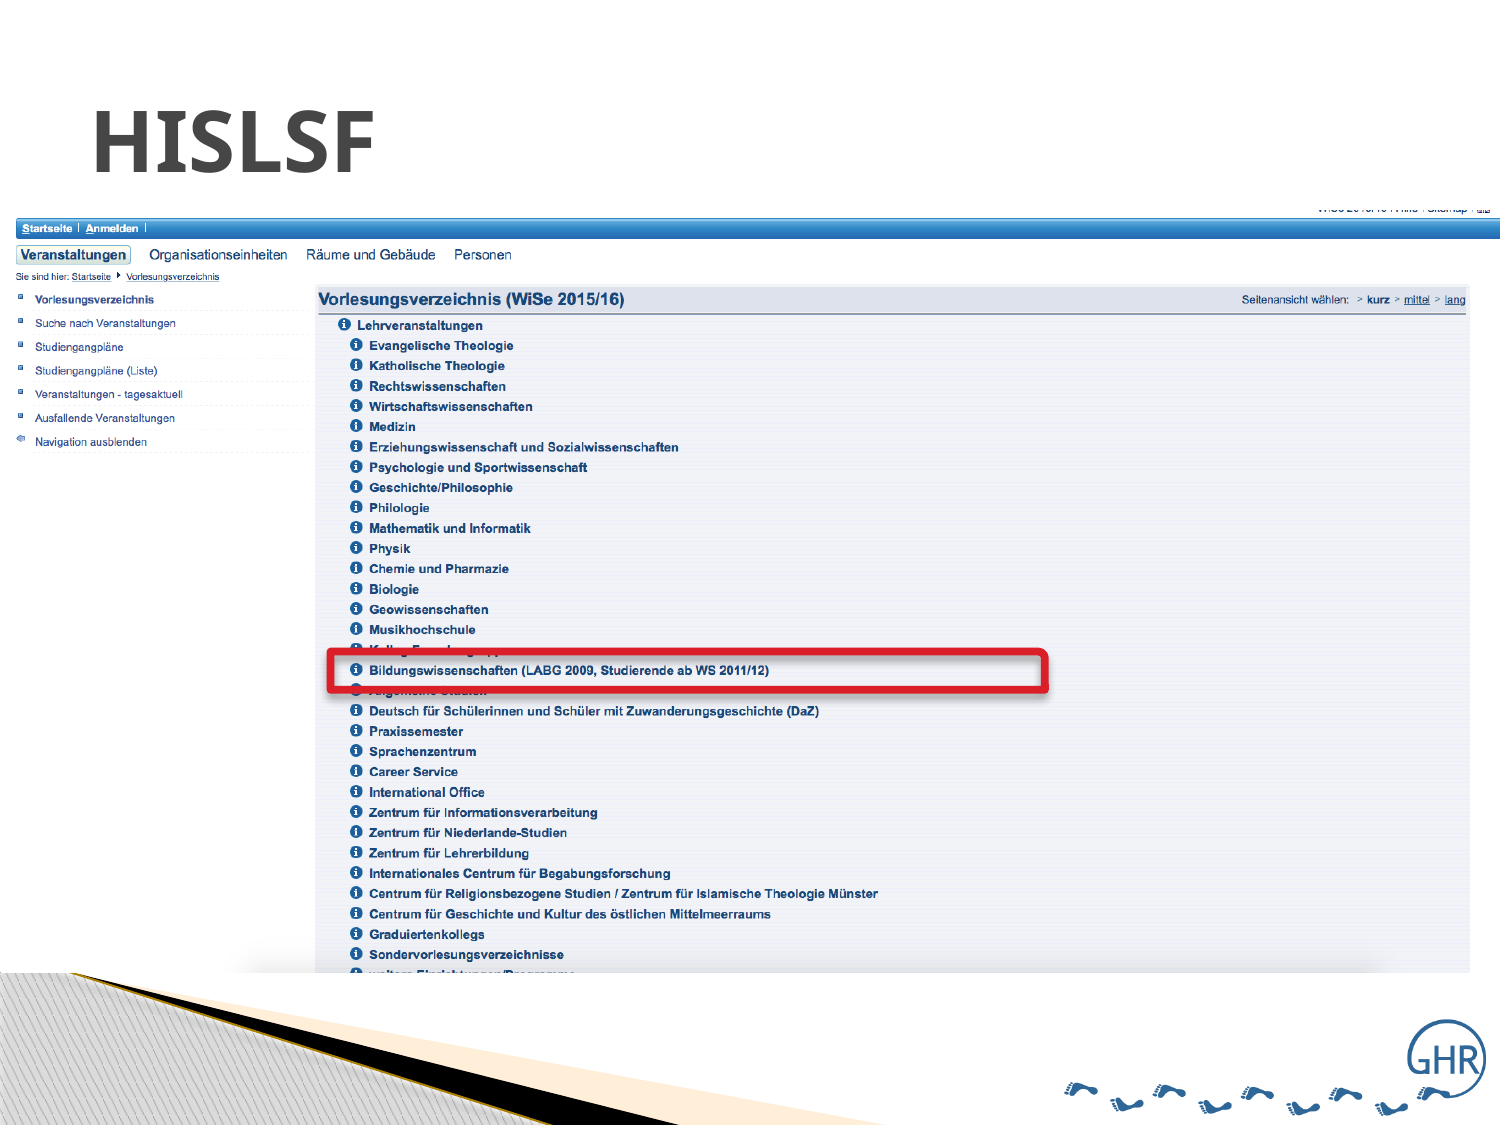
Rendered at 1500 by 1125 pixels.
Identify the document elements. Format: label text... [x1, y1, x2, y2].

picture [1057, 1018, 1489, 1118]
title HISLSF [75, 45, 1425, 210]
picture [0, 210, 1500, 973]
